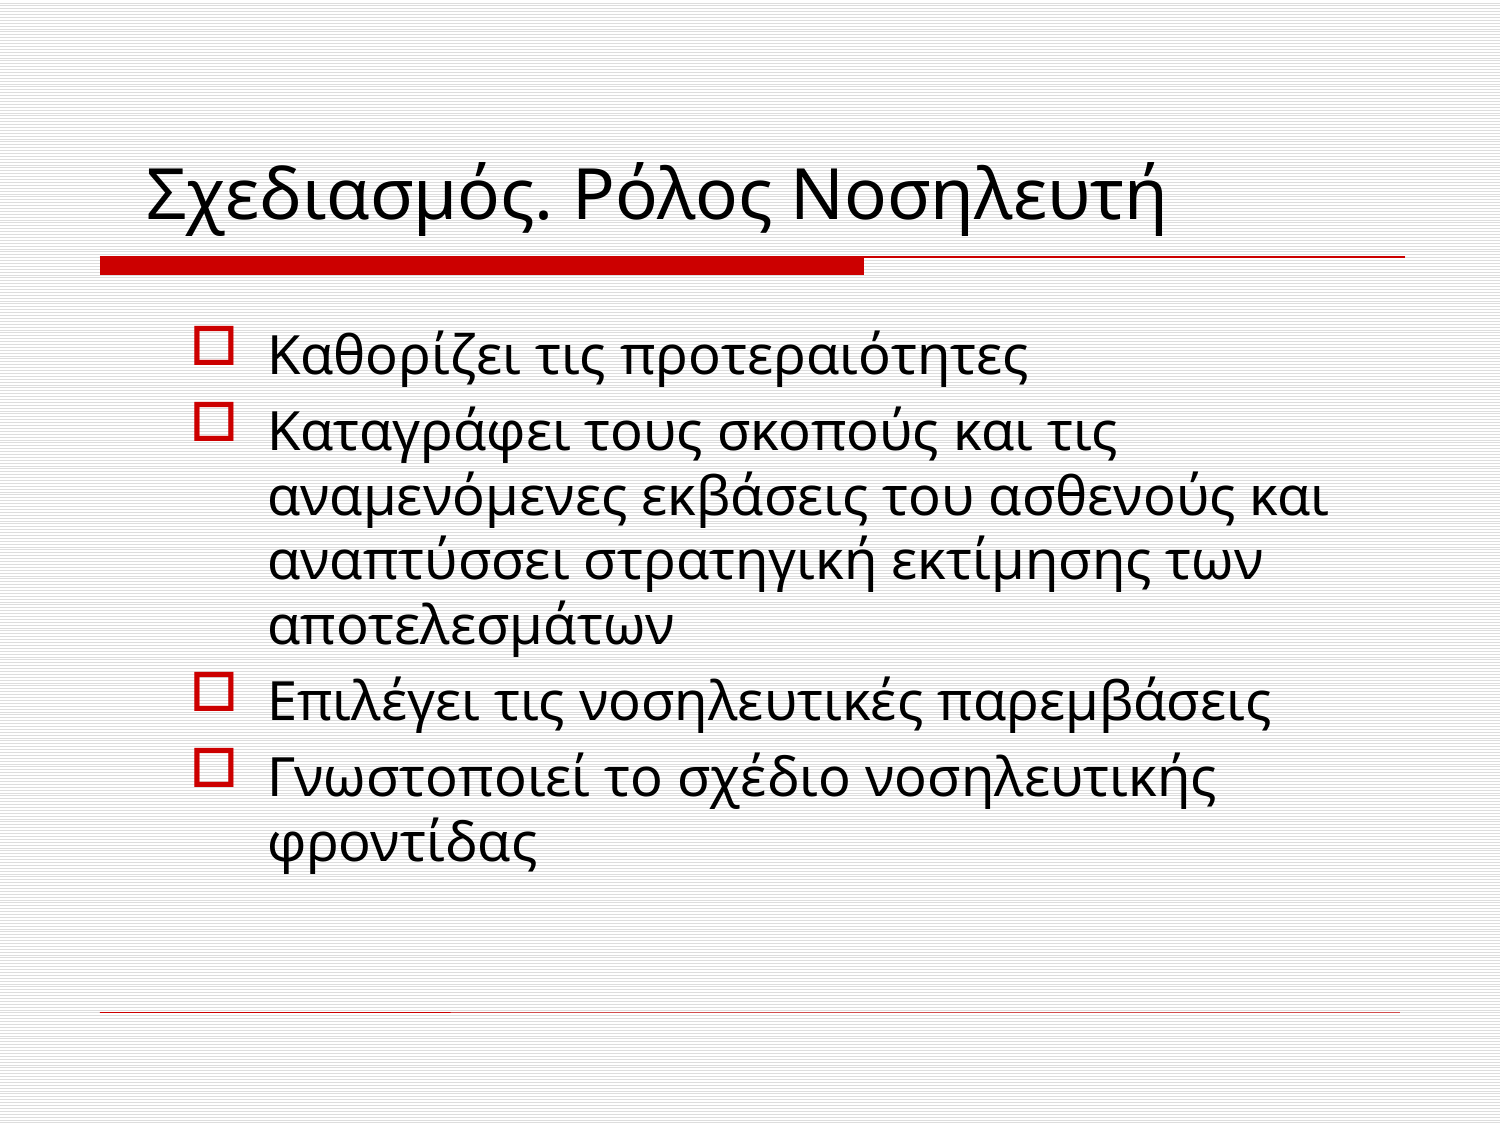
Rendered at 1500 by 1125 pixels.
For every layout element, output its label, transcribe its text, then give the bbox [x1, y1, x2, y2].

title Σχεδιασμός. Ρόλος Νοσηλευτή [93, 57, 1407, 242]
list Καθορίζει τις προτεραιότητες Καταγράφει τους σκοπούς και τις αναμενόμενες εκβάσεις του ασθενούς και αναπτύσσει στρατηγική εκτίμησης των αποτελεσμάτων Επιλέγει τις νοσηλευτικές παρεμβάσεις Γνωστοποιεί το σχέδιο νοσηλευτικής φροντίδας [174, 312, 1451, 1013]
